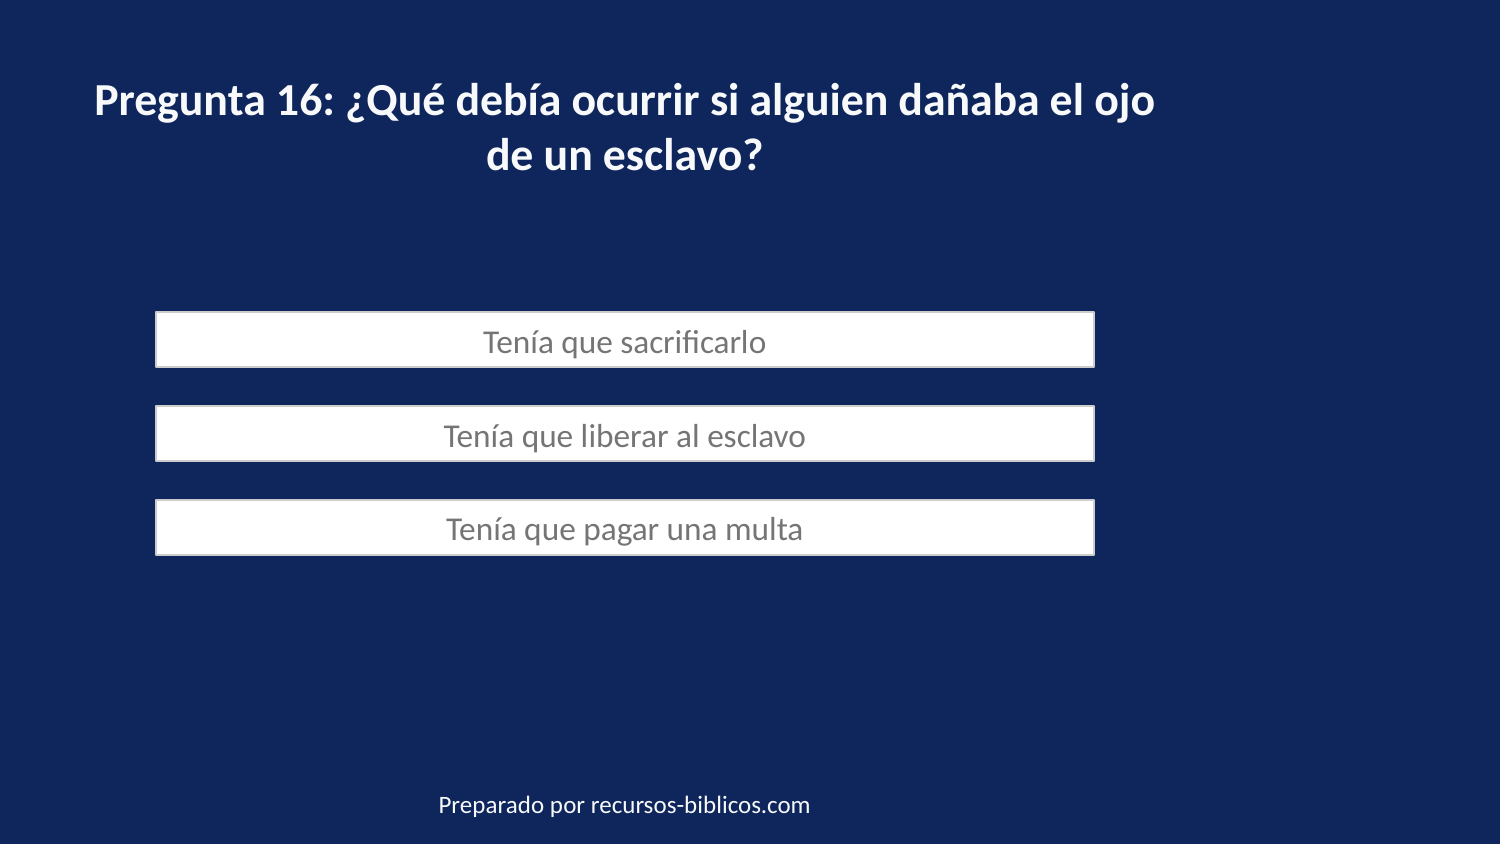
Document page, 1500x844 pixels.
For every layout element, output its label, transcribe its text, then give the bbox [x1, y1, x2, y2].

text_box Pregunta 16: ¿Qué debía ocurrir si alguien dañaba el ojo de un esclavo? [78, 62, 1172, 188]
text_box Tenía que pagar una multa [156, 499, 1094, 555]
text_box Tenía que liberar al esclavo [156, 406, 1094, 462]
text_box Preparado por recursos-biblicos.com [78, 781, 1172, 827]
text_box Tenía que sacrificarlo [156, 312, 1094, 368]
